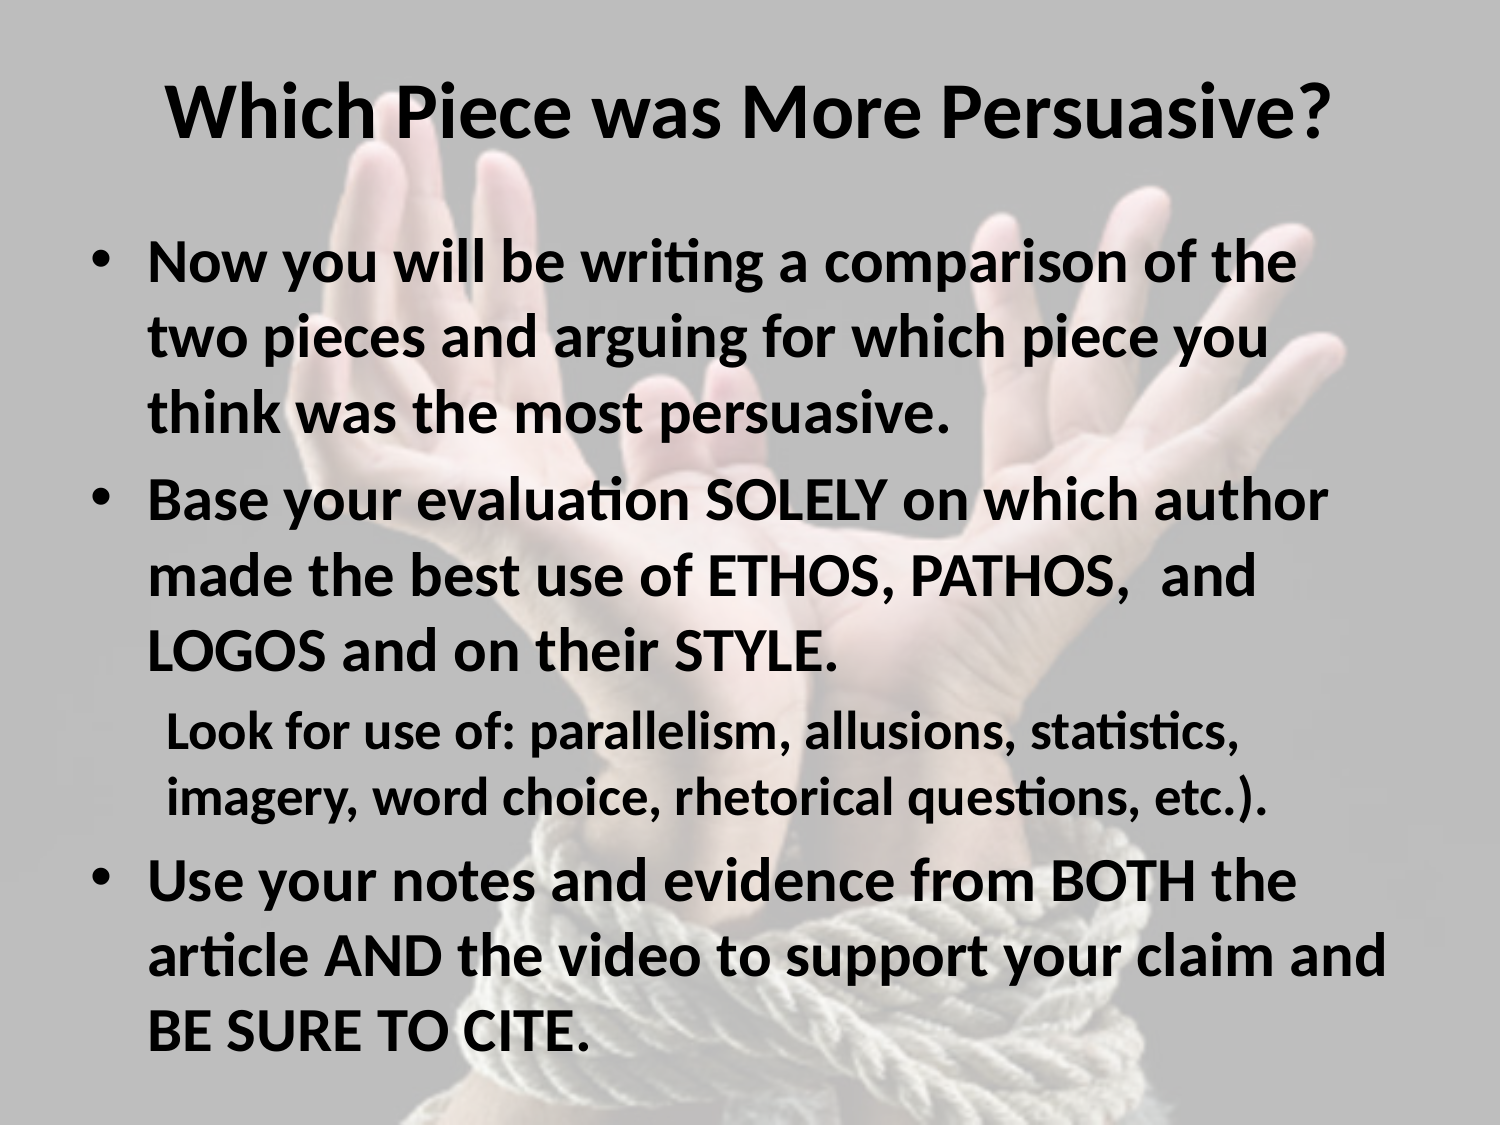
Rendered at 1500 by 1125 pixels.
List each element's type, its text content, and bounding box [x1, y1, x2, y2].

title Which Piece was More Persuasive? [75, 12, 1425, 200]
list Now you will be writing a comparison of the two pieces and arguing for which piece you think was the most persuasive. Base your evaluation SOLELY on which author made the best use of ETHOS, PATHOS, and LOGOS and on their STYLE. Look for use of: parallelism, allusions, statistics, imagery, word choice, rhetorical questions, etc.). Use your notes and evidence from BOTH the article AND the video to support your claim and BE SURE TO CITE. [75, 212, 1425, 1088]
